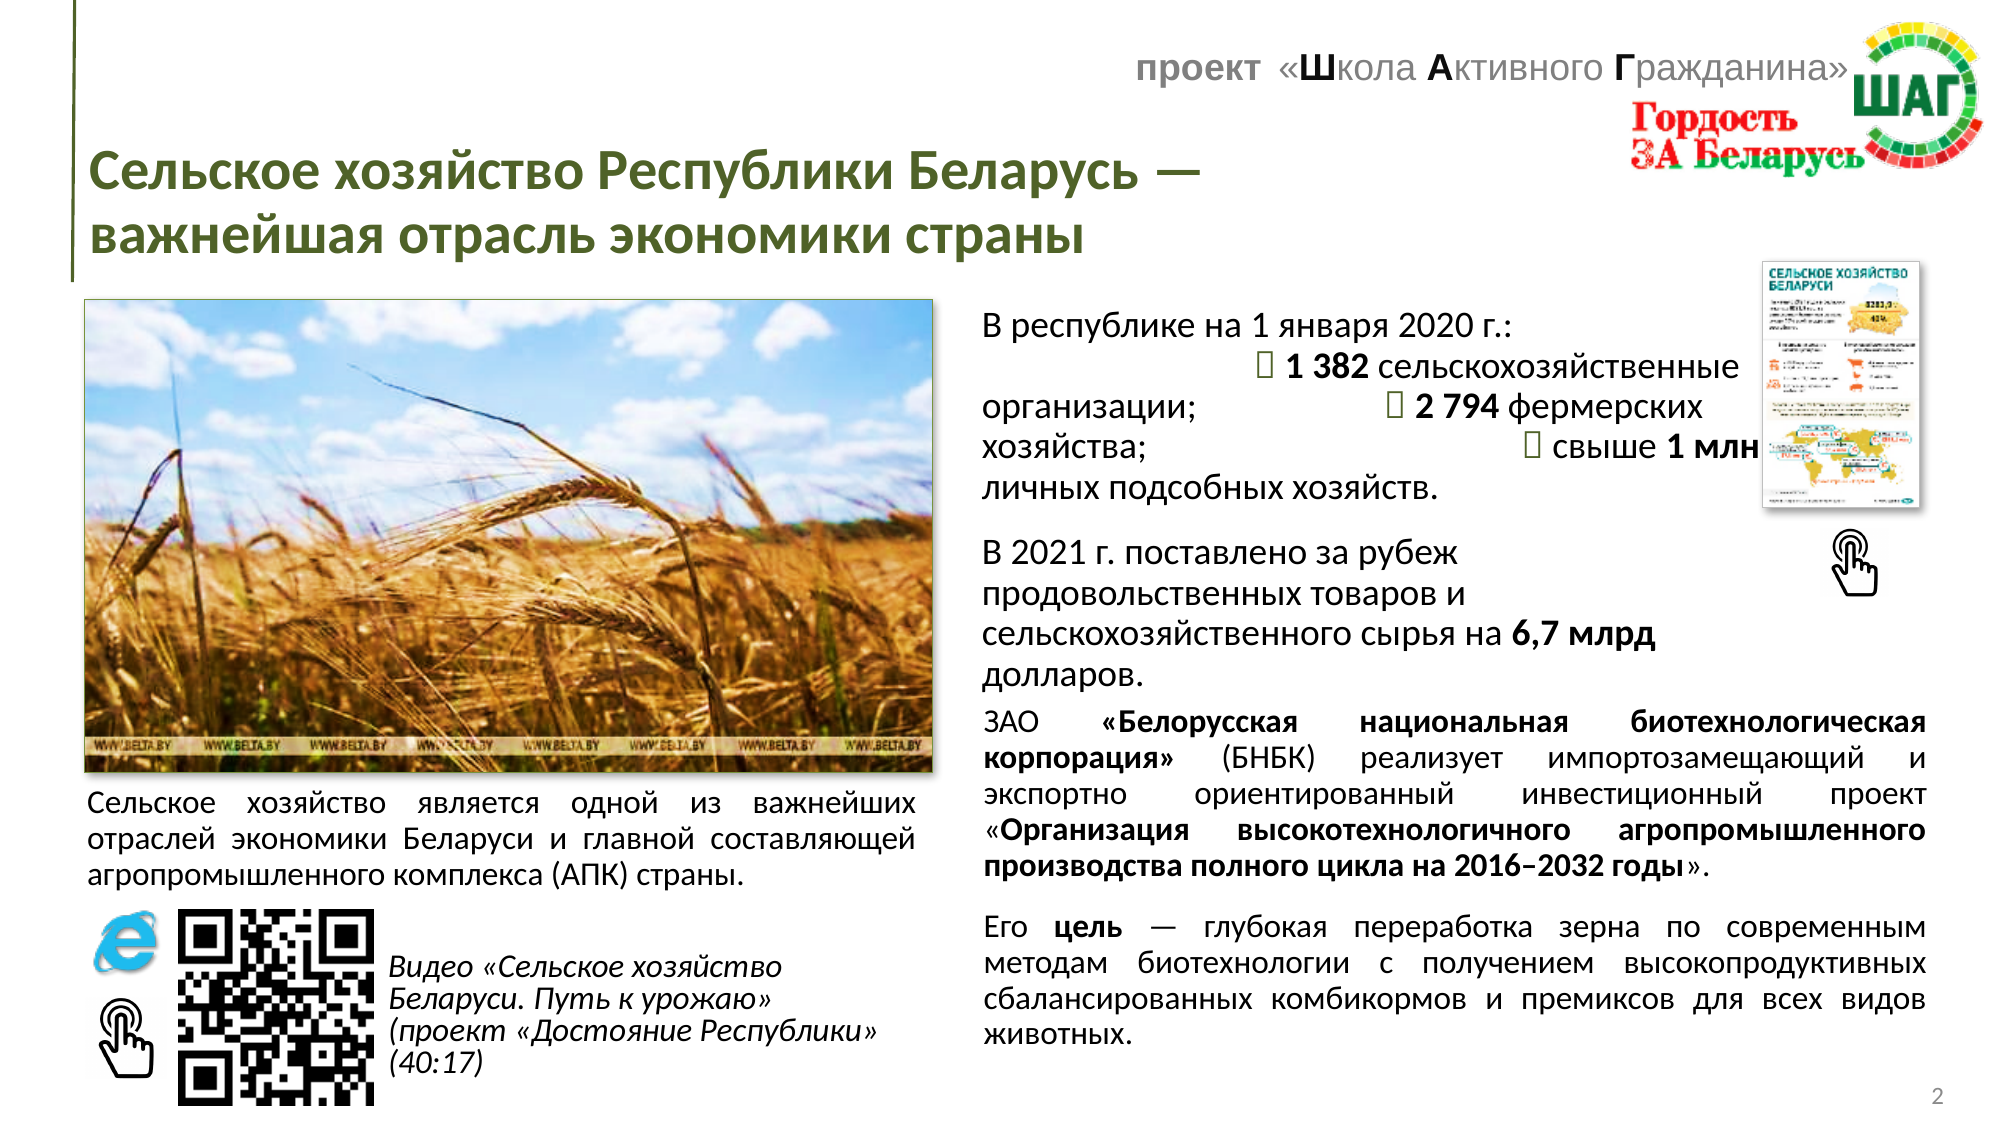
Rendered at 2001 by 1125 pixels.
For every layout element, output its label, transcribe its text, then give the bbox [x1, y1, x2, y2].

picture [85, 997, 167, 1079]
picture [91, 908, 165, 981]
picture [1820, 528, 1889, 597]
picture [178, 909, 374, 1106]
slide_number 2 [1606, 1069, 1960, 1119]
text_box Видео «Сельское хозяйство Беларуси. Путь к урожаю» (проект «Достояние Республики» (40:17) [374, 944, 922, 1087]
picture [1762, 261, 1920, 508]
text_box ЗАО «Белорусская национальная биотехнологическая корпорация» (БНБК) реализует импортозамещающий и экспортно ориентированный инвестиционный проект «Организация высокотехнологичного агропромышленного производства полного цикла на 2016–2032 годы». Его цель — глубокая переработка зерна по современным методам биотехнологии с получением высокопродуктивных сбалансированных комбикормов и премиксов для всех видов животных. [968, 696, 1943, 1060]
text_box Сельское хозяйство Республики Беларусь — важнейшая отрасль экономики страны [75, 123, 1641, 283]
text_box Сельское хозяйство является одной из важнейших отраслей экономики Беларуси и главной составляющей агропромышленного комплекса (АПК) страны. [72, 777, 933, 900]
picture [84, 299, 932, 773]
picture [1628, 21, 1985, 179]
text_box В республике на 1 января 2020 г.:  1 382 сельскохозяйственные организации;  2 794 фермерских хозяйства;  свыше 1 млн личных подсобных хозяйств. В 2021 г. поставлено за рубеж продовольственных товаров и сельскохозяйственного сырья на 6,7 млрд долларов. [967, 297, 1802, 702]
